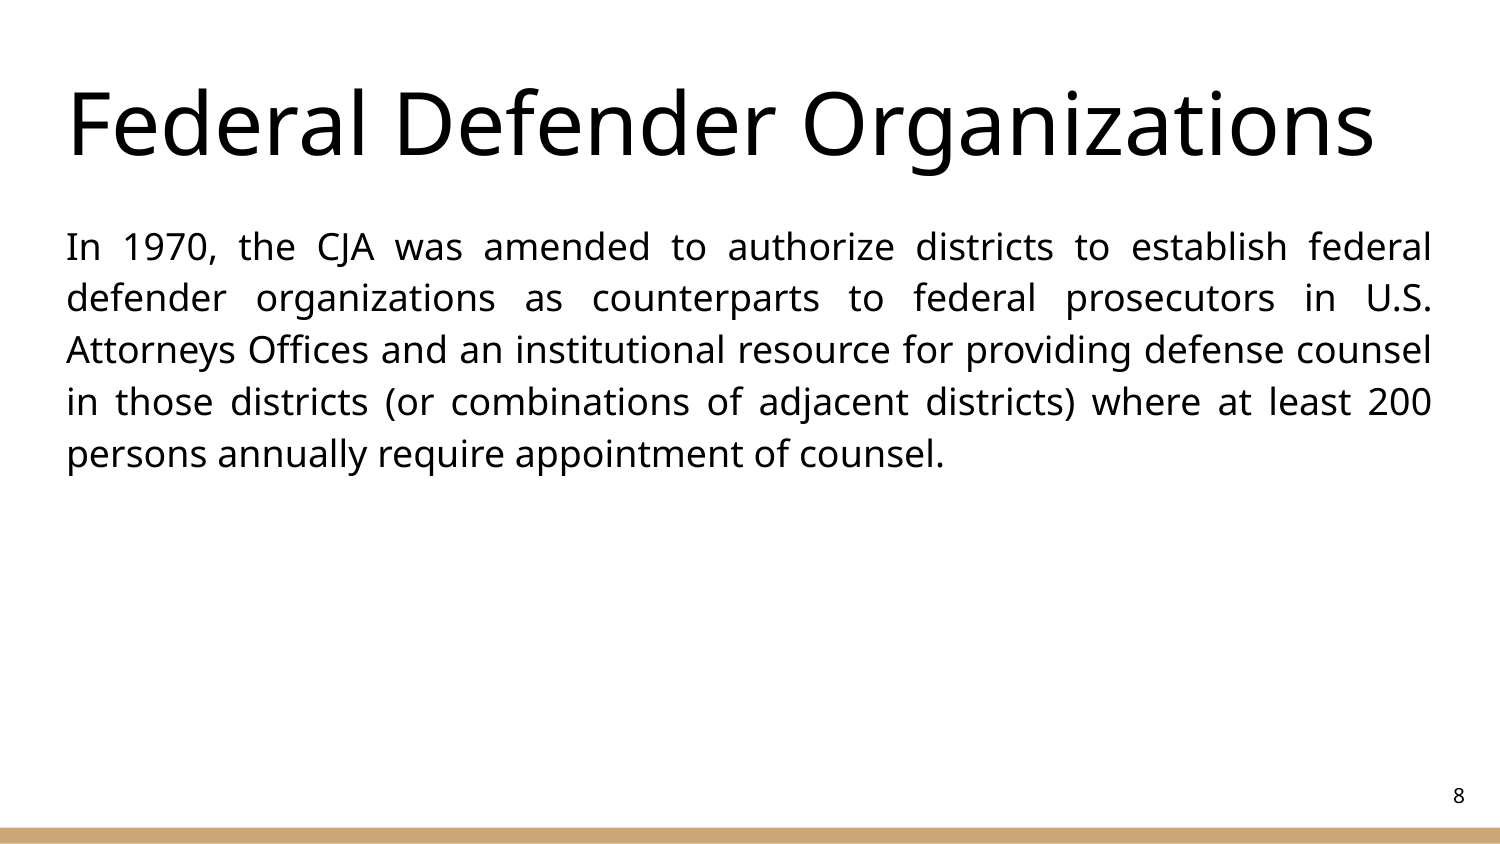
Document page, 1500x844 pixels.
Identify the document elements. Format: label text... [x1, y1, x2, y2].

title Federal Defender Organizations [51, 51, 1449, 189]
slide_number ‹#› [1389, 764, 1480, 830]
list In 1970, the CJA was amended to authorize districts to establish federal defender organizations as counterparts to federal prosecutors in U.S. Attorneys Offices and an institutional resource for providing defense counsel in those districts (or combinations of adjacent districts) where at least 200 persons annually require appointment of counsel. [51, 200, 1449, 752]
